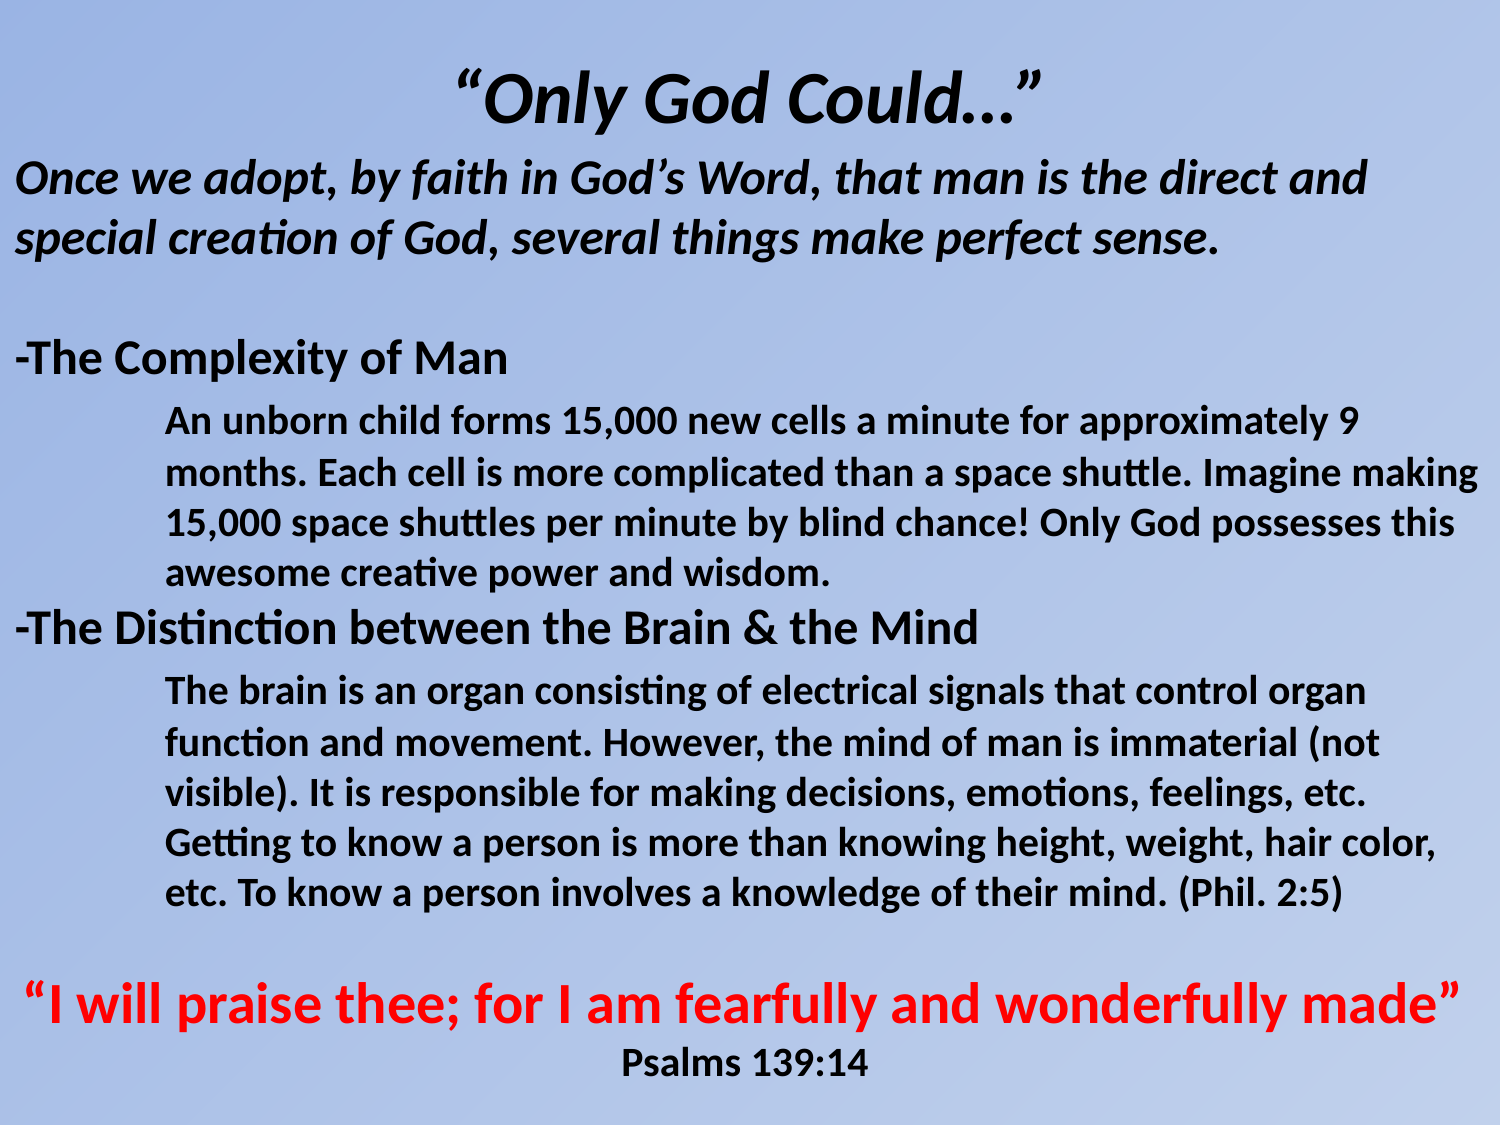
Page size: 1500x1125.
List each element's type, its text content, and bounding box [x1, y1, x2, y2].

title “Only God Could…” [75, 0, 1425, 137]
text_box Once we adopt, by faith in God’s Word, that man is the direct and special creation of God, several things make perfect sense. -The Complexity of Man An unborn child forms 15,000 new cells a minute for approximately 9 months. Each cell is more complicated than a space shuttle. Imagine making 15,000 space shuttles per minute by blind chance! Only God possesses this awesome creative power and wisdom. -The Distinction between the Brain & the Mind The brain is an organ consisting of electrical signals that control organ function and movement. However, the mind of man is immaterial (not visible). It is responsible for making decisions, emotions, feelings, etc. Getting to know a person is more than knowing height, weight, hair color, etc. To know a person involves a knowledge of their mind. (Phil. 2:5) “I will praise thee; for I am fearfully and wonderfully made” Psalms 139:14 [0, 137, 1500, 1093]
